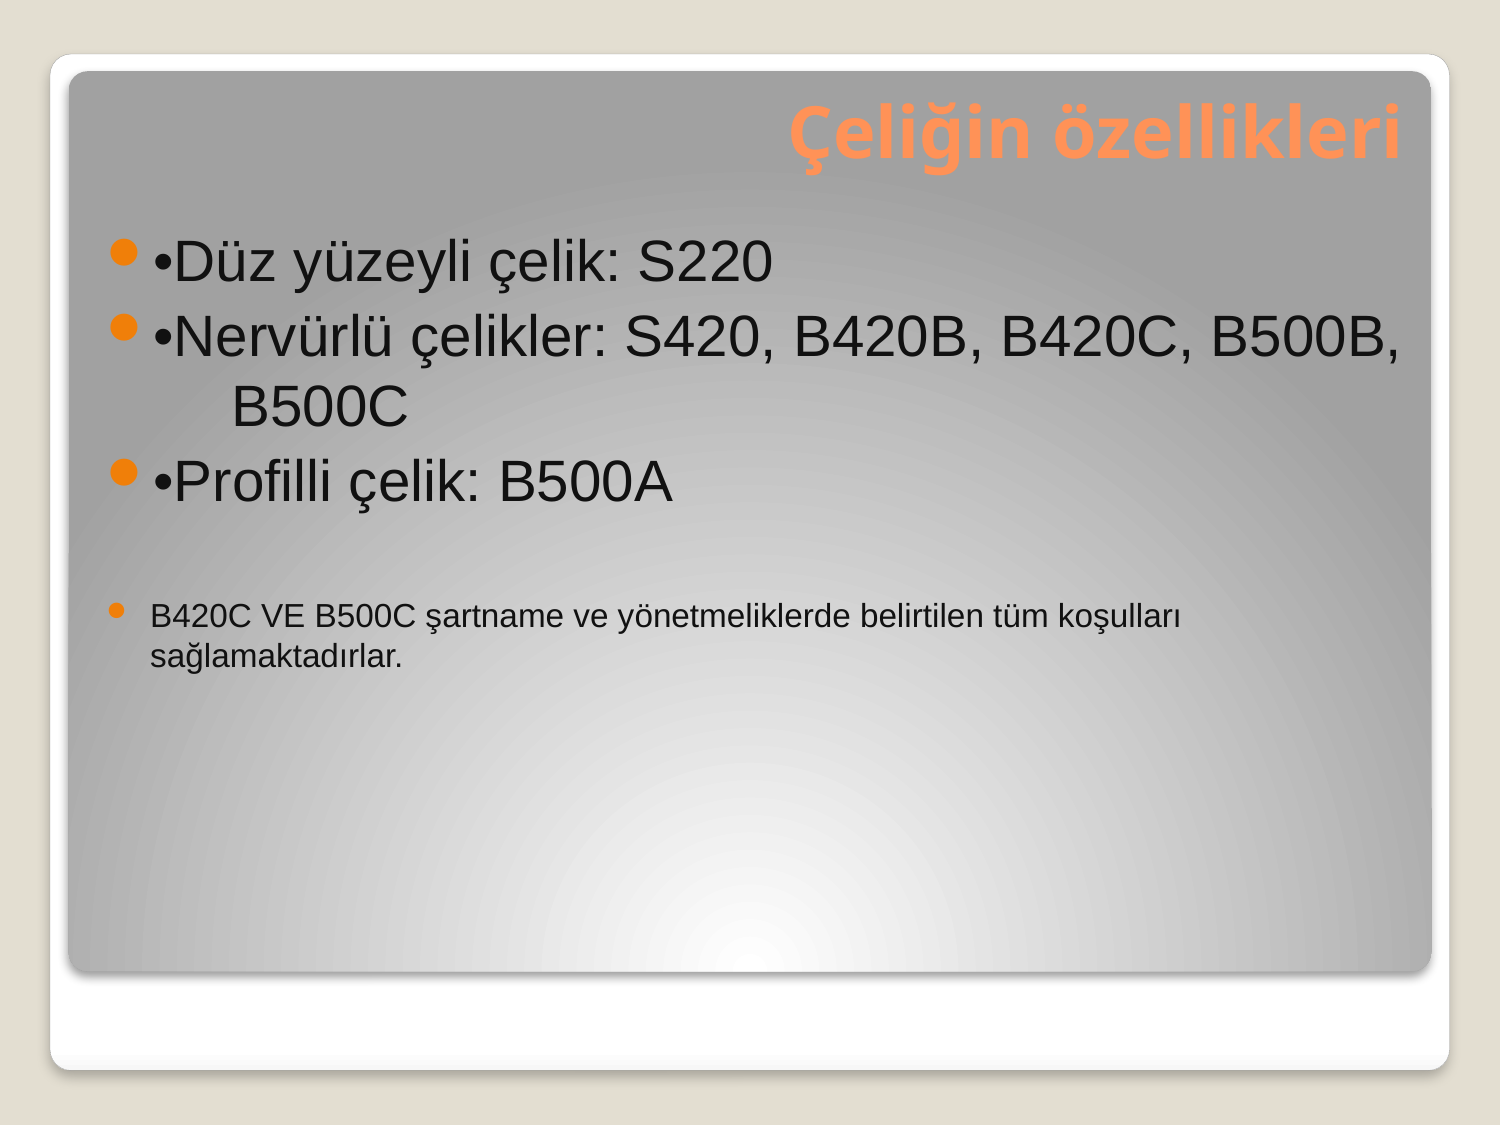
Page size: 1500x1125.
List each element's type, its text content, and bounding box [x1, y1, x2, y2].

list •Düz yüzeyli çelik: S220 •Nervürlü çelikler: S420, B420B, B420C, B500B, B500C •Profilli çelik: B500A B420C VE B500C şartname ve yönetmeliklerde belirtilen tüm koşulları sağlamaktadırlar. [76, 208, 1420, 978]
title Çeliğin özellikleri [76, 78, 1420, 180]
